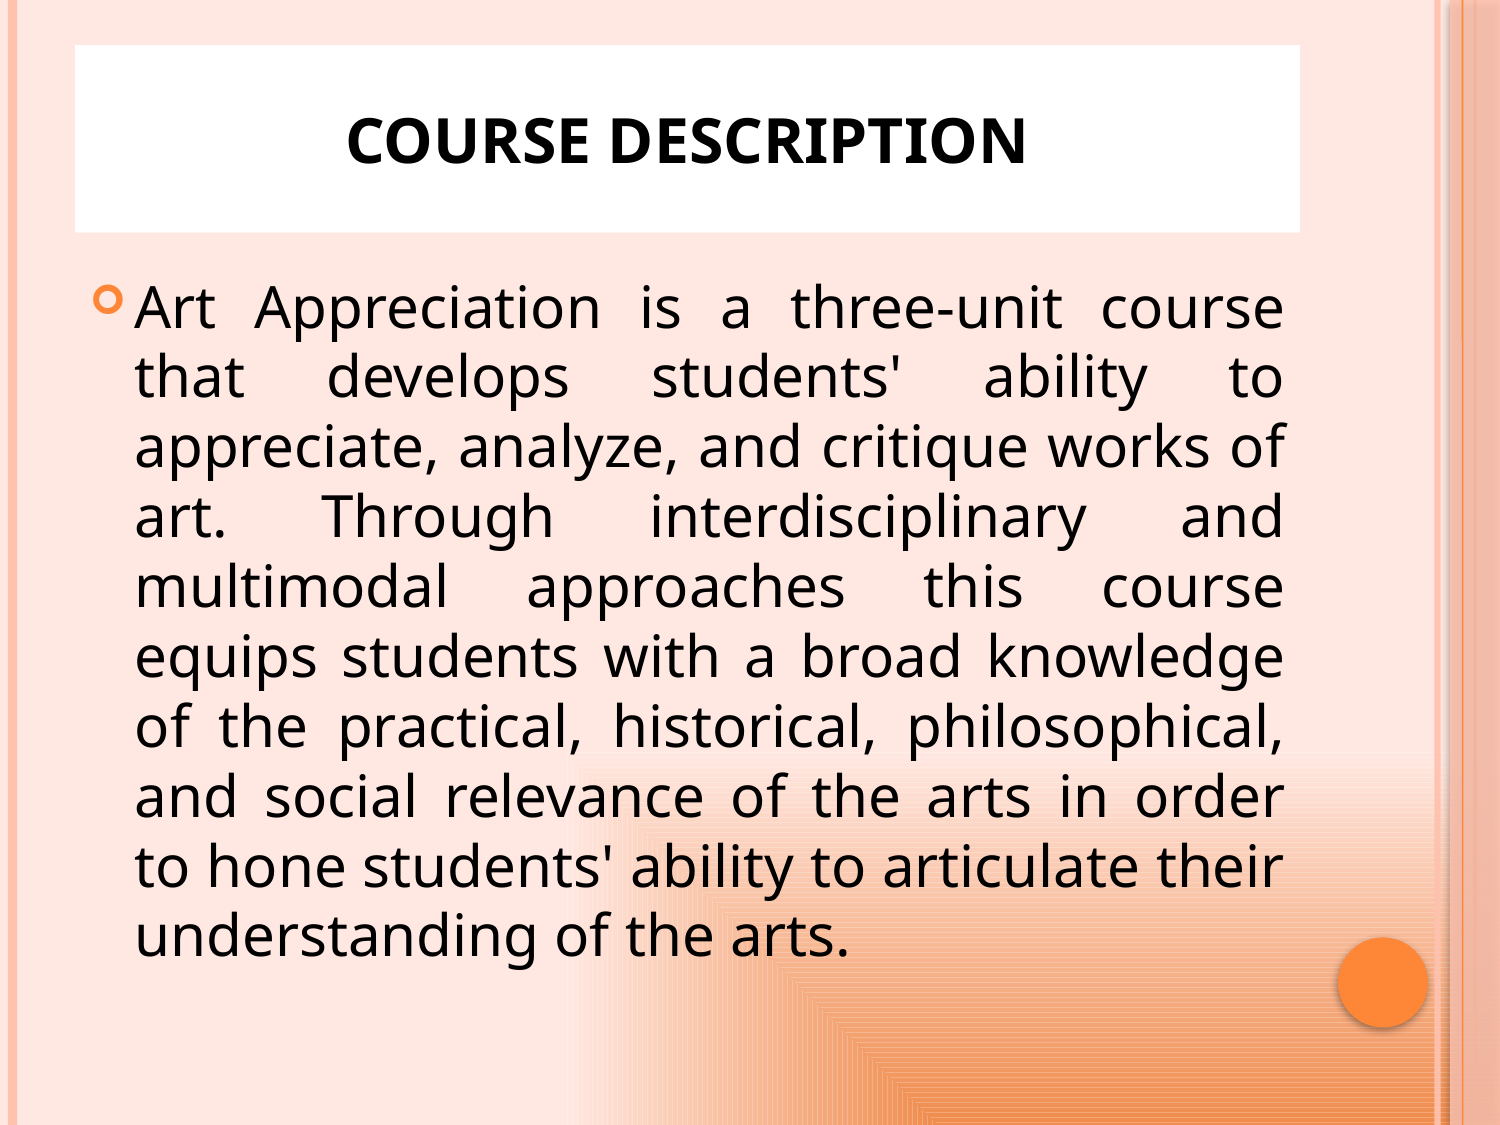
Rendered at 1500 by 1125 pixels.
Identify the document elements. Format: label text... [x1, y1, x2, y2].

list Art Appreciation is a three-unit course that develops students' ability to appreciate, analyze, and critique works of art. Through interdisciplinary and multimodal approaches this course equips students with a broad knowledge of the practical, historical, philosophical, and social relevance of the arts in order to hone students' ability to articulate their understanding of the arts. [75, 262, 1300, 1062]
title COURSE DESCRIPTION [75, 45, 1300, 233]
